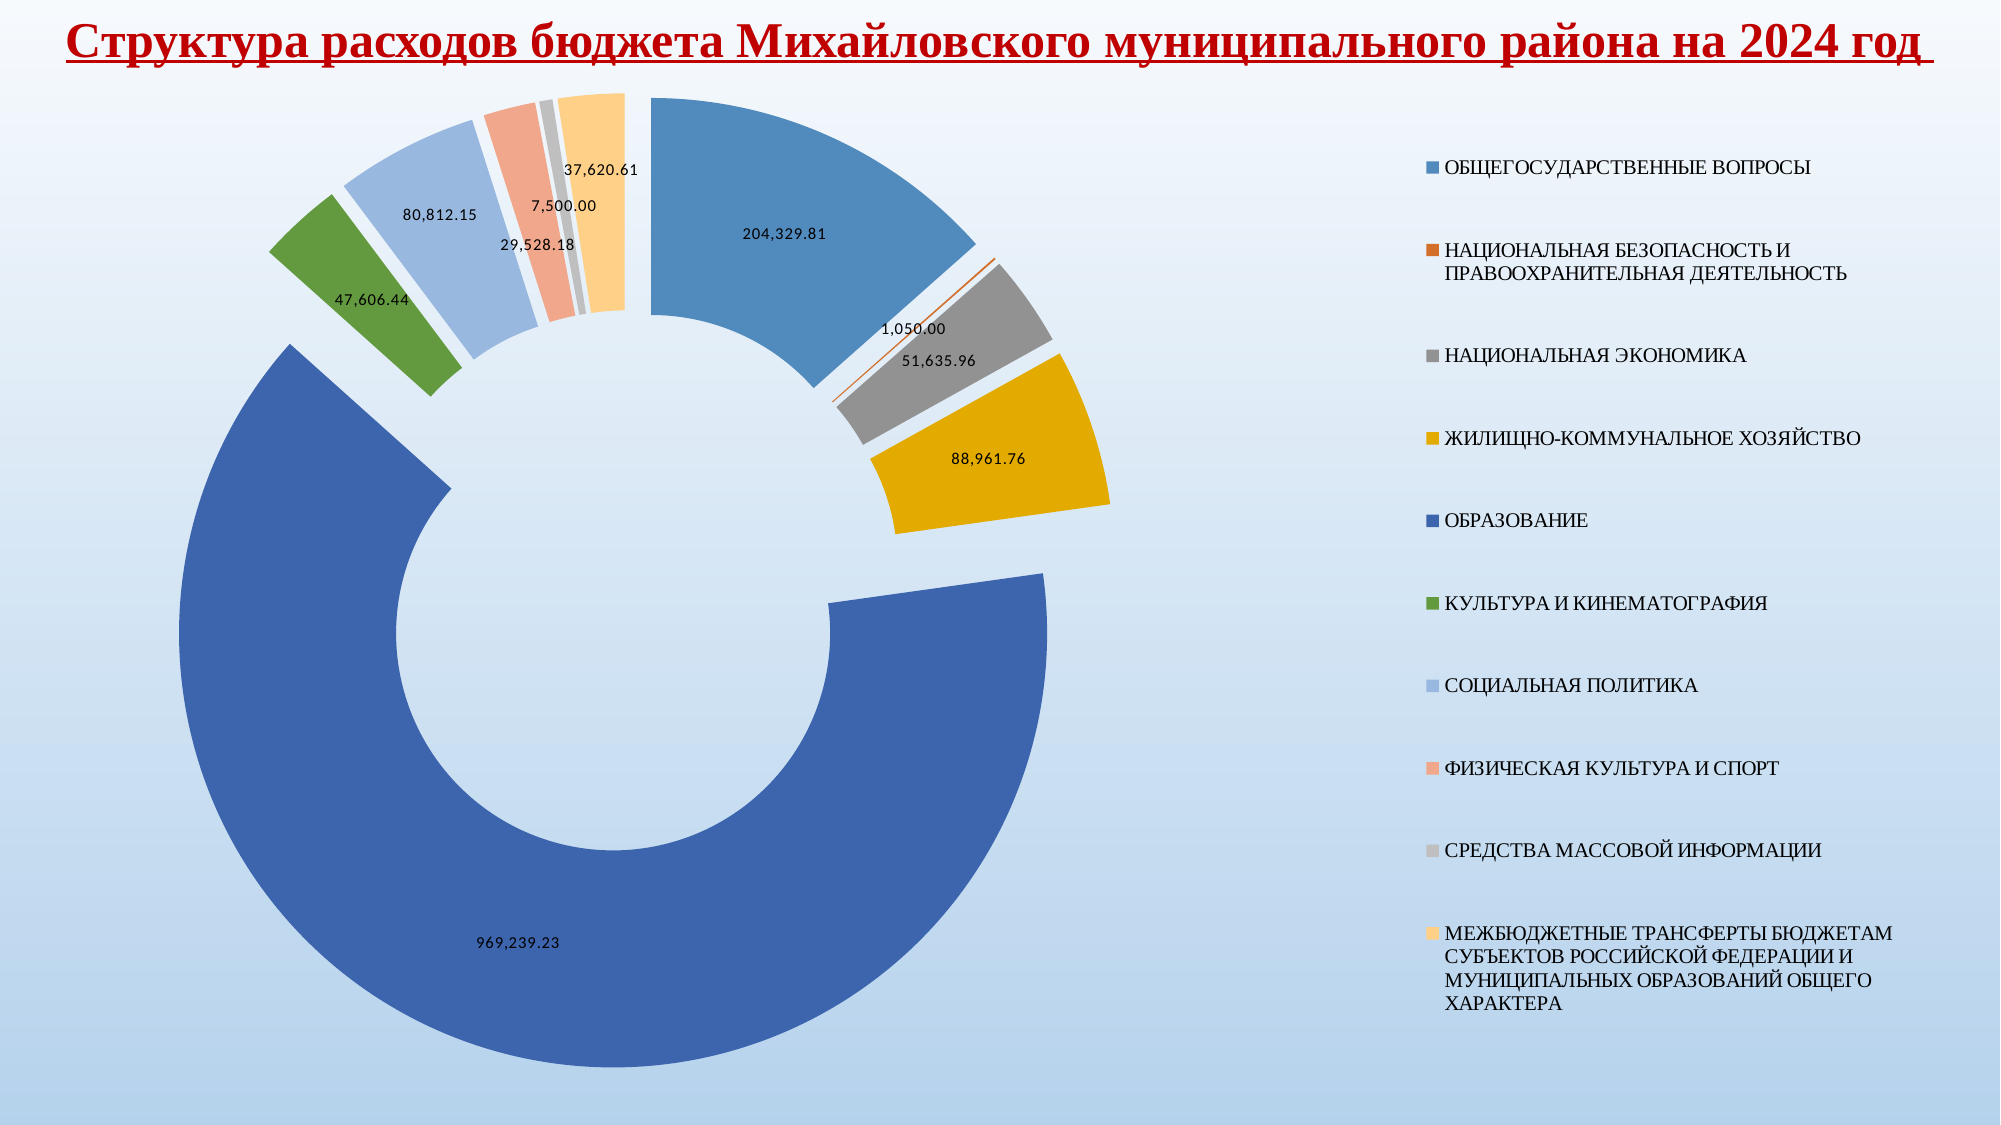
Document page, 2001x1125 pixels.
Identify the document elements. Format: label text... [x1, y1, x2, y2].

text_box Структура расходов бюджета Михайловского муниципального района на 2024 год [0, 0, 2000, 75]
chart [0, 93, 1955, 1077]
